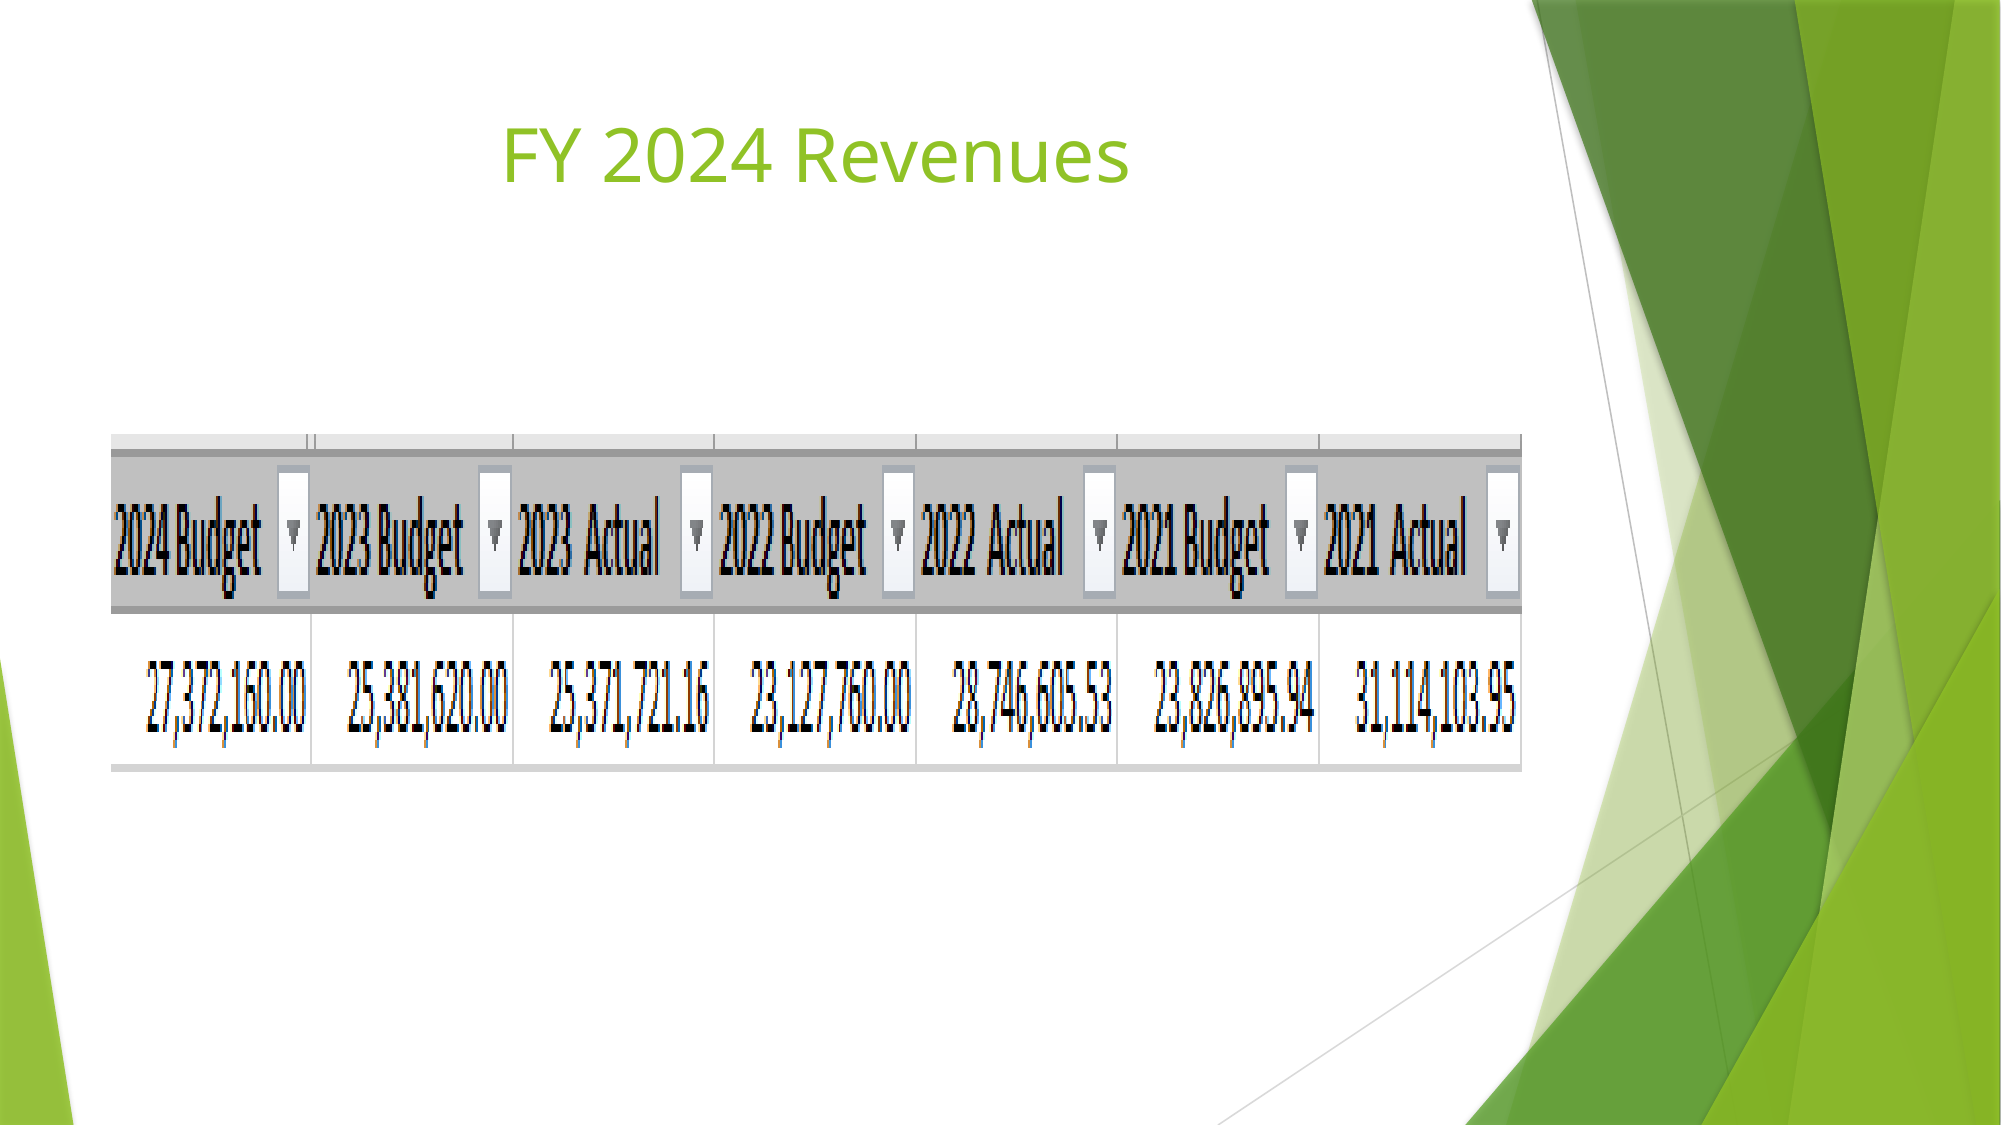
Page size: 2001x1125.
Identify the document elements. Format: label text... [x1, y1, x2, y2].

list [110, 434, 1522, 773]
title FY 2024 Revenues [111, 99, 1522, 317]
